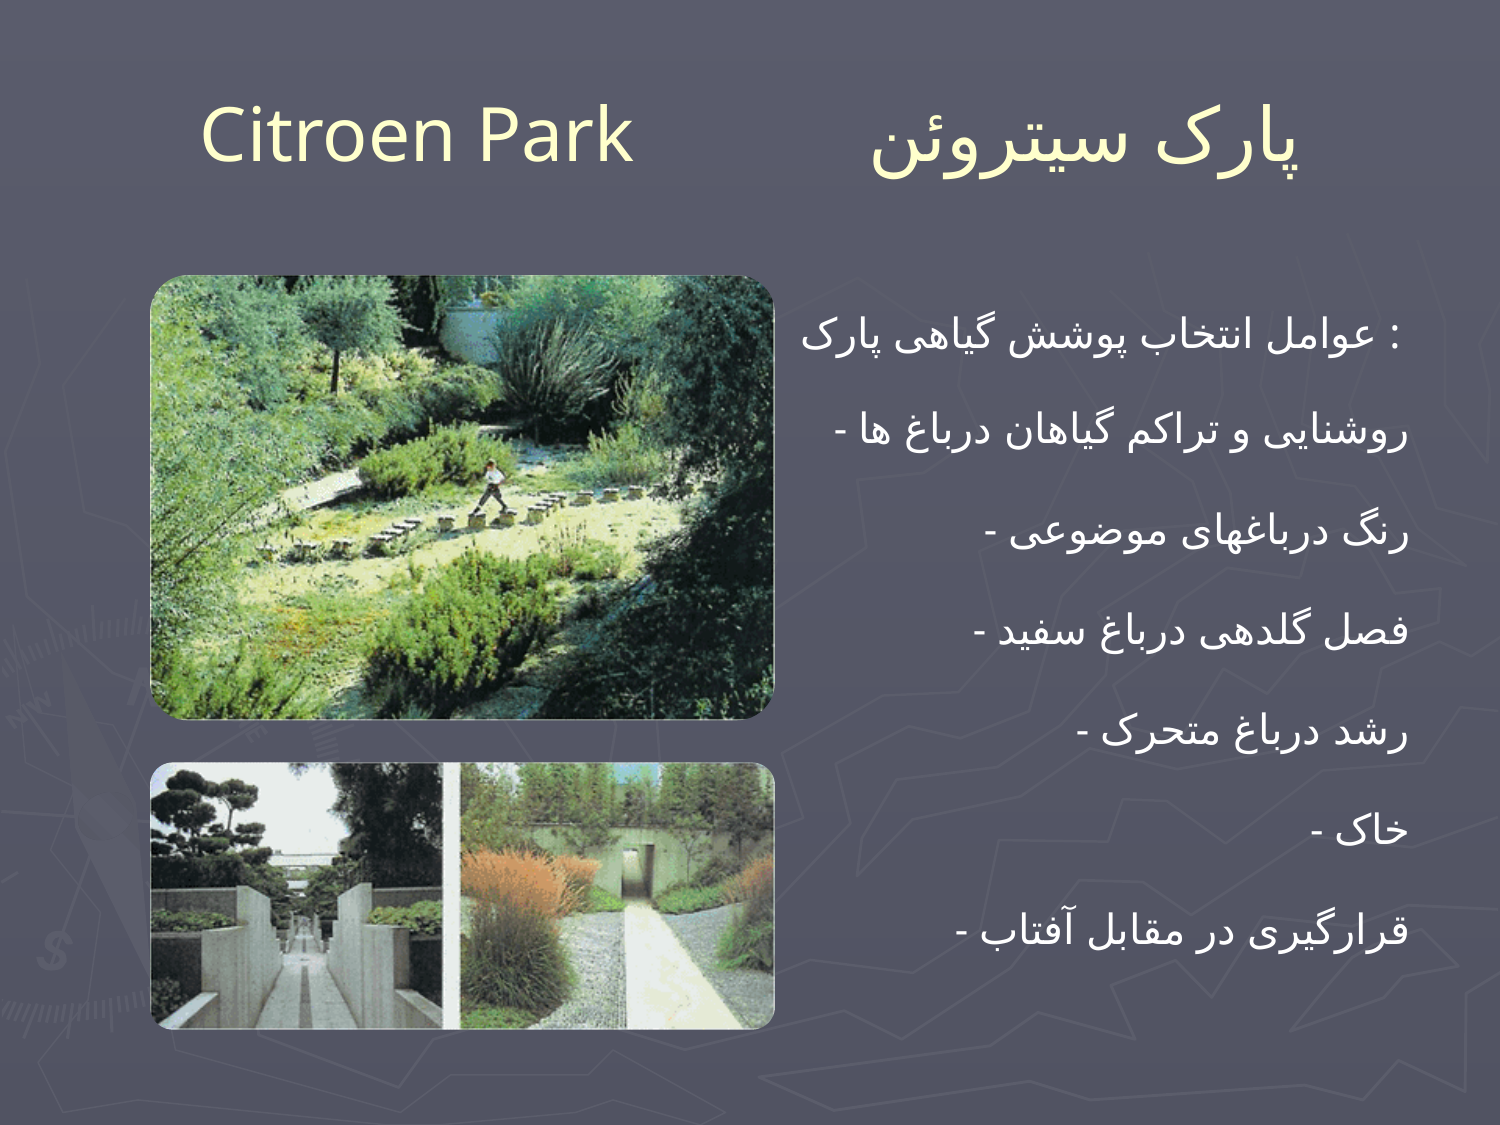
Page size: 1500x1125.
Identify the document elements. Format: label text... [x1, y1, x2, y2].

picture [149, 762, 776, 1030]
text_box عوامل انتخاب پوشش گیاهی پارک : - روشنایی و تراکم گیاهان درباغ ها - رنگ درباغهای موضوعی - فصل گلدهی درباغ سفید - رشد درباغ متحرک - خاک - قرارگیری در مقابل آفتاب [725, 299, 1425, 960]
picture [149, 274, 776, 721]
title Citroen Park پارک سیتروئن [49, 37, 1451, 226]
